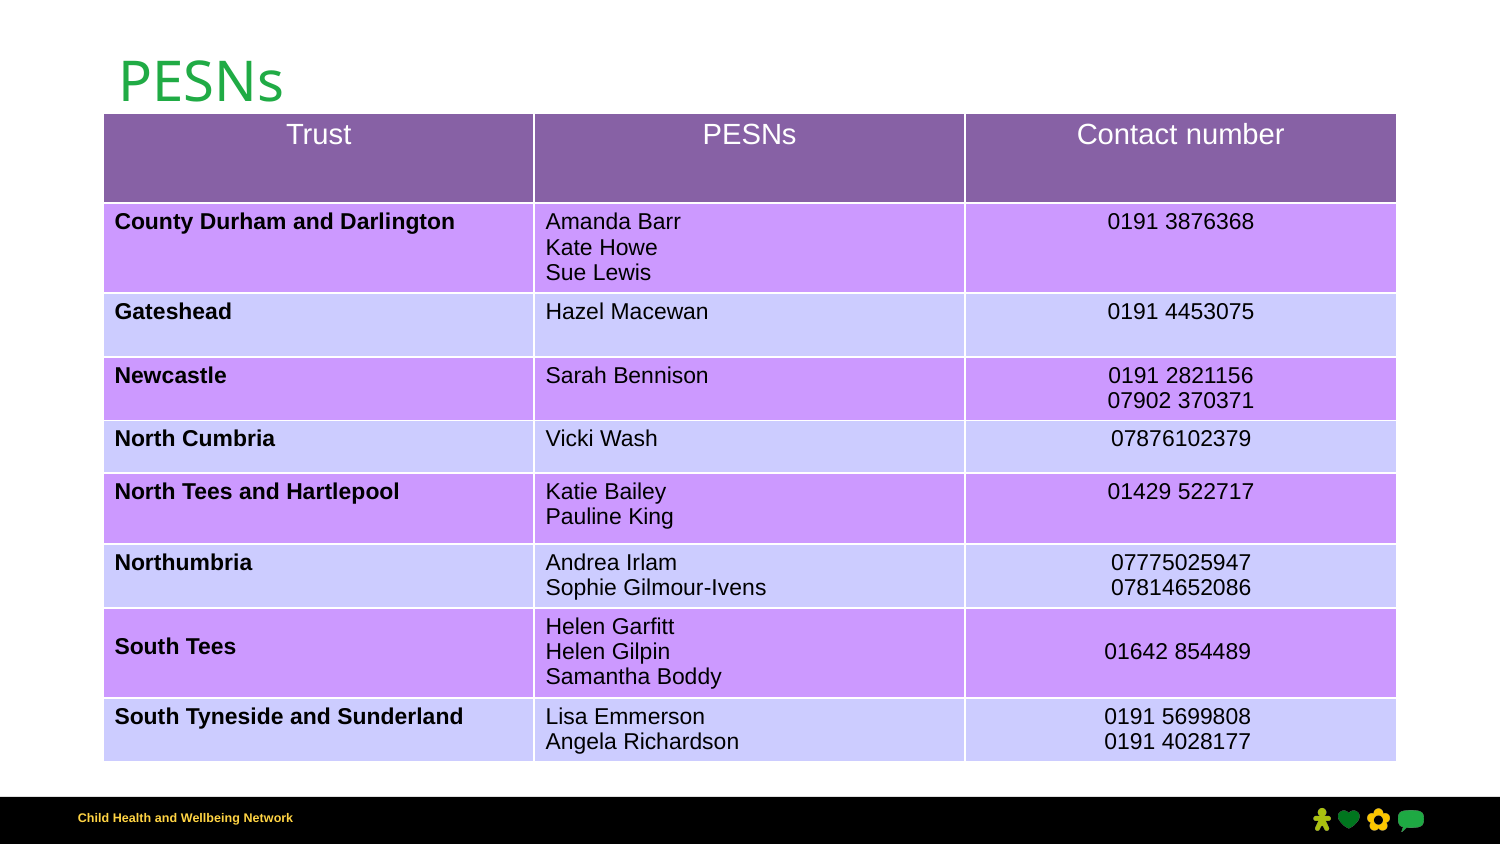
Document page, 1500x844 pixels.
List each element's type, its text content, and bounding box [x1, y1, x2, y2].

table_cell Hazel Macewan [535, 294, 964, 356]
picture [1312, 803, 1433, 832]
title PESNs [103, 44, 1397, 112]
table_cell North Tees and Hartlepool [104, 474, 533, 543]
table_cell Sarah Bennison [535, 358, 964, 420]
table_cell County Durham and Darlington [104, 204, 533, 292]
table_cell South Tyneside and Sunderland [104, 699, 533, 761]
table_cell 0191 2821156 07902 370371 [966, 358, 1396, 420]
table_cell Andrea Irlam Sophie Gilmour-Ivens [535, 545, 964, 607]
table_header PESNs [535, 114, 964, 202]
table_cell South Tees [104, 609, 533, 697]
table_cell Amanda Barr Kate Howe Sue Lewis [535, 204, 964, 292]
table_cell 07876102379 [966, 421, 1396, 472]
table_cell Vicki Wash [535, 421, 964, 472]
table_cell 01429 522717 [966, 474, 1396, 543]
table_cell 07775025947 07814652086 [966, 545, 1396, 607]
table_cell North Cumbria [104, 421, 533, 472]
table_header Contact number [966, 114, 1396, 202]
table_cell Newcastle [104, 358, 533, 420]
table_cell Gateshead [104, 294, 533, 356]
table_cell Lisa Emmerson Angela Richardson [535, 699, 964, 761]
table_cell 01642 854489 [966, 609, 1396, 697]
table_cell Katie Bailey Pauline King [535, 474, 964, 543]
table_cell 0191 3876368 [966, 204, 1396, 292]
table_cell Northumbria [104, 545, 533, 607]
table_header Trust [104, 114, 533, 202]
table_cell Helen Garfitt Helen Gilpin Samantha Boddy [535, 609, 964, 697]
table_cell 0191 5699808 0191 4028177 [966, 699, 1396, 761]
table_cell 0191 4453075 [966, 294, 1396, 356]
